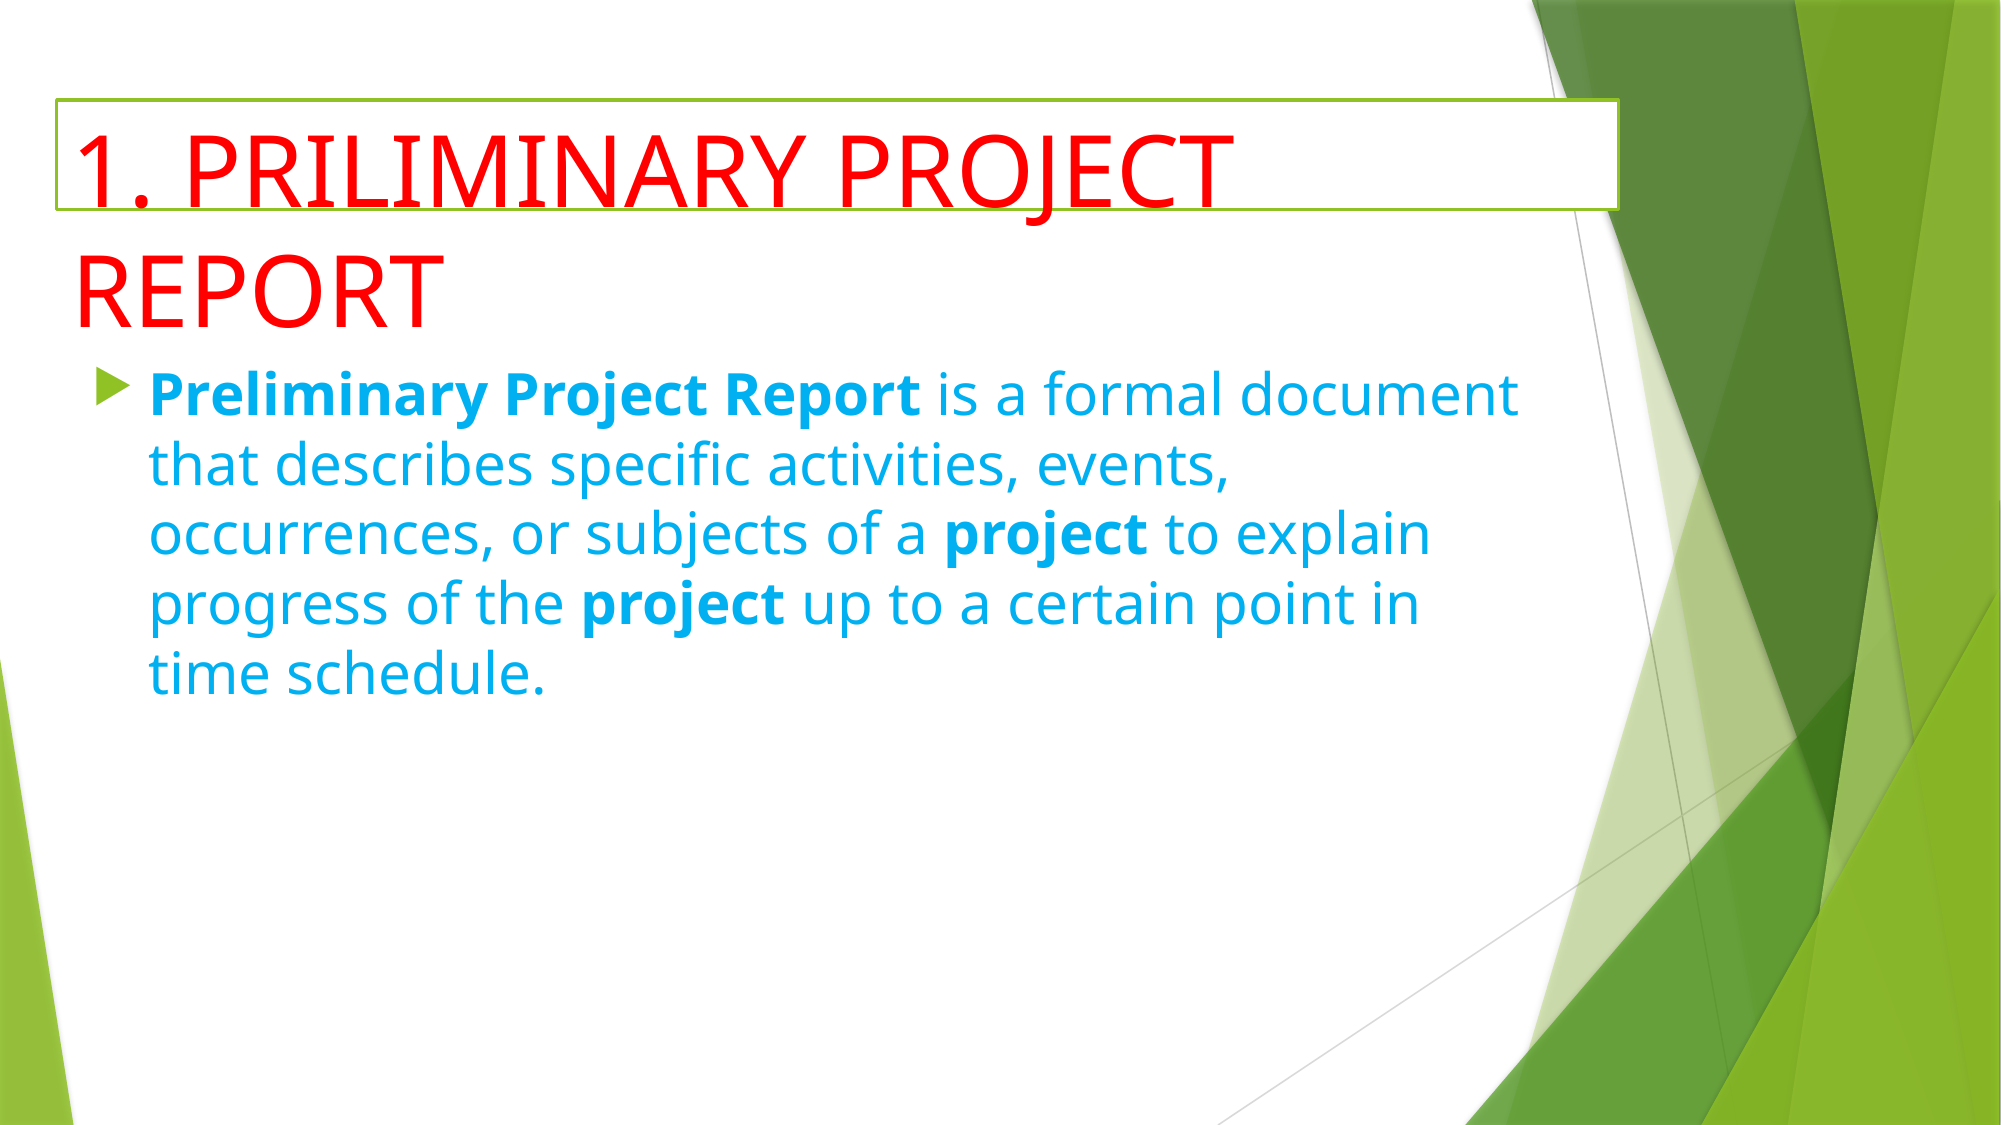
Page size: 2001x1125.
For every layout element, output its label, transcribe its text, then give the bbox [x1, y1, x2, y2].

title 1. PRILIMINARY PROJECT REPORT [55, 98, 1620, 211]
list Preliminary Project Report is a formal document that describes specific activities, events, occurrences, or subjects of a project to explain progress of the project up to a certain point in time schedule. [77, 258, 1540, 916]
